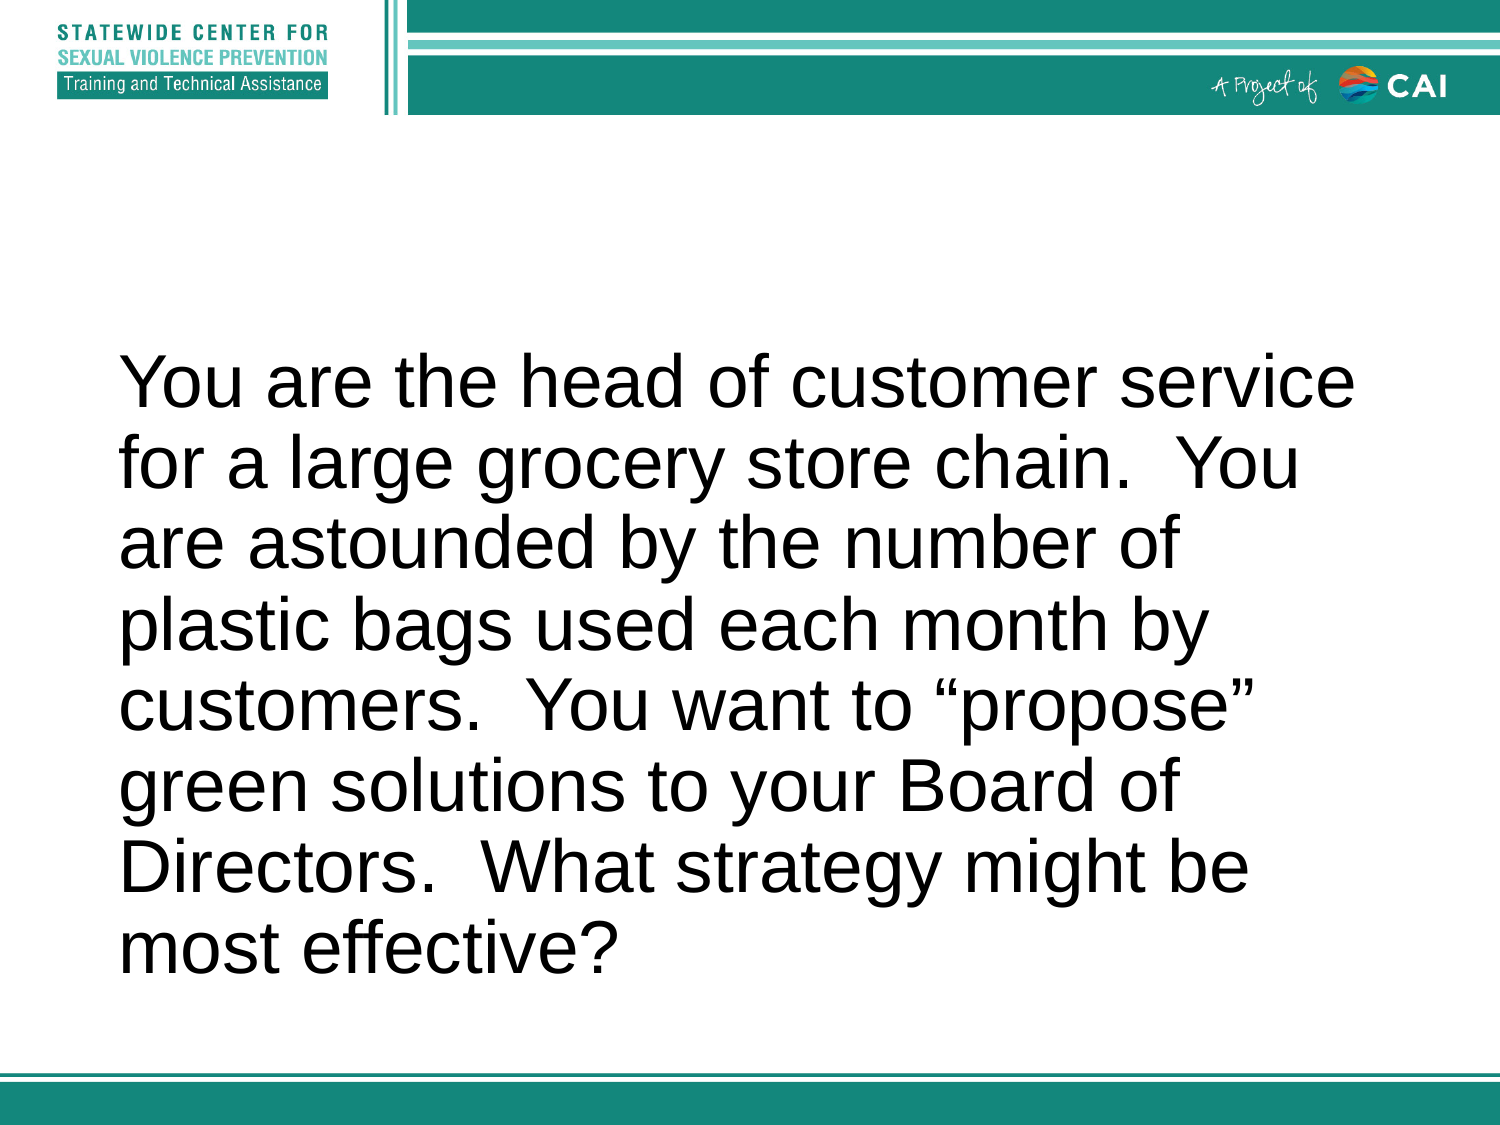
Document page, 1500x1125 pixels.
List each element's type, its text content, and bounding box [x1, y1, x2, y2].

picture [0, 0, 1500, 1125]
list You are the head of customer service for a large grocery store chain. You are astounded by the number of plastic bags used each month by customers. You want to “propose” green solutions to your Board of Directors. What strategy might be most effective? [103, 334, 1397, 1043]
